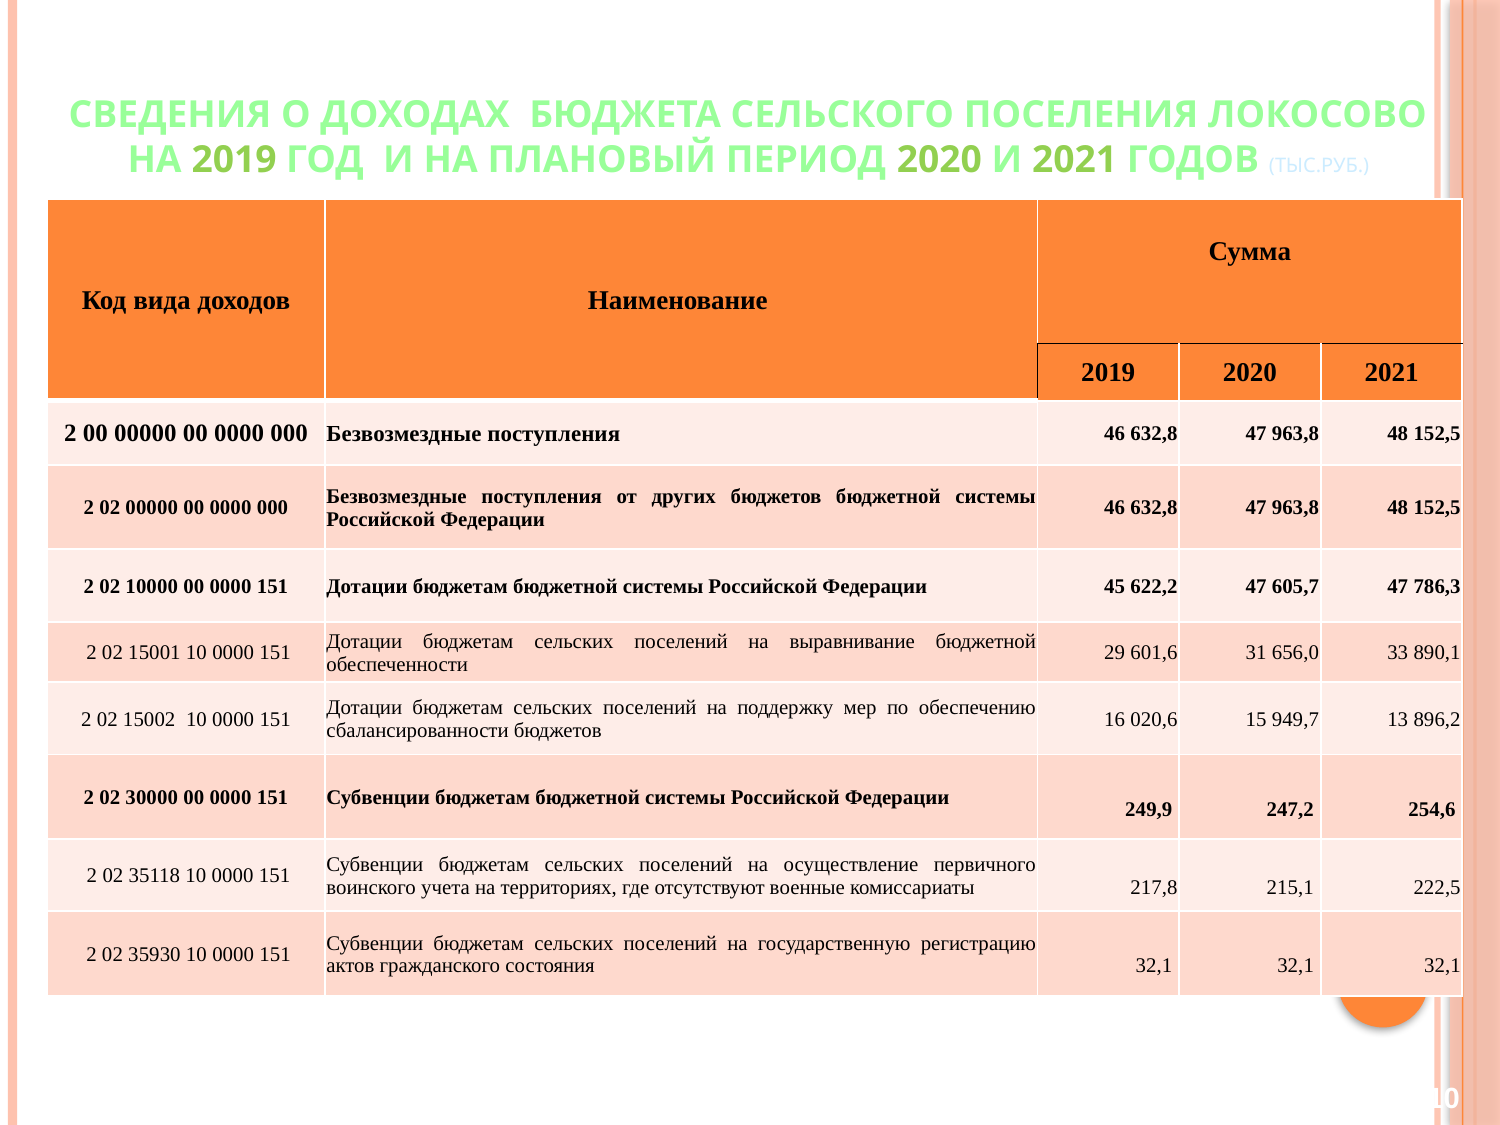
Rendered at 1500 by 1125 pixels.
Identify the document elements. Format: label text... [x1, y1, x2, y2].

table_cell 2020 [1180, 344, 1320, 400]
table_cell 2 02 15002 10 0000 151 [48, 683, 324, 754]
table_header Наименование [326, 200, 1037, 398]
table_cell Субвенции бюджетам бюджетной системы Российской Федерации [326, 755, 1037, 838]
table_cell Дотации бюджетам бюджетной системы Российской Федерации [326, 550, 1037, 621]
table_cell 2019 [1038, 344, 1178, 400]
table_cell 32,1 [1180, 912, 1320, 995]
table_cell 32,1 [1038, 912, 1178, 995]
table_cell Субвенции бюджетам сельских поселений на государственную регистрацию актов гражданского состояния [326, 912, 1037, 995]
table_cell 13 896,2 [1322, 683, 1461, 754]
table_cell 2 02 10000 00 0000 151 [48, 550, 324, 621]
table_cell 2 02 30000 00 0000 151 [48, 755, 324, 838]
table_header Сумма [1038, 200, 1461, 343]
table_cell 45 622,2 [1038, 550, 1178, 621]
slide_number 10 [1412, 1071, 1475, 1122]
table_cell 48 152,5 [1322, 466, 1461, 548]
table_cell Дотации бюджетам сельских поселений на выравнивание бюджетной обеспеченности [326, 623, 1037, 681]
table_cell 16 020,6 [1038, 683, 1178, 754]
table_cell Безвозмездные поступления [326, 403, 1037, 464]
table_cell 46 632,8 [1038, 402, 1178, 464]
table_cell 215,1 [1180, 840, 1320, 910]
table_cell 2021 [1322, 344, 1461, 400]
table_cell 31 656,0 [1180, 623, 1320, 681]
table_cell 46 632,8 [1038, 466, 1178, 548]
title Сведения о доходах бюджета сельского поселения Локосово на 2019 год и на плановый период 2020 и 2021 годов (тыс.руб.) [46, 70, 1450, 188]
table_cell 48 152,5 [1322, 402, 1461, 464]
table_cell 217,8 [1038, 840, 1178, 910]
table_cell 32,1 [1322, 912, 1461, 995]
table_cell 2 02 00000 00 0000 000 [48, 466, 324, 548]
table_cell 29 601,6 [1038, 623, 1178, 681]
table_cell 2 02 15001 10 0000 151 [48, 623, 324, 681]
table_header Код вида доходов [48, 200, 324, 398]
table_cell 2 00 00000 00 0000 000 [48, 403, 324, 464]
table_cell 2 02 35118 10 0000 151 [48, 840, 324, 910]
table_cell Безвозмездные поступления от других бюджетов бюджетной системы Российской Федерации [326, 466, 1037, 548]
table_cell 33 890,1 [1322, 623, 1461, 681]
table_cell 247,2 [1180, 755, 1320, 838]
table_cell 15 949,7 [1180, 683, 1320, 754]
table_cell 47 605,7 [1180, 550, 1320, 621]
table_cell 47 786,3 [1322, 550, 1461, 621]
table_cell 222,5 [1322, 840, 1461, 910]
table_cell 249,9 [1038, 755, 1178, 838]
table_cell 47 963,8 [1180, 402, 1320, 464]
table_cell 2 02 35930 10 0000 151 [48, 912, 324, 995]
table_cell Дотации бюджетам сельских поселений на поддержку мер по обеспечению сбалансированности бюджетов [326, 683, 1037, 754]
table_cell 47 963,8 [1180, 466, 1320, 548]
table_cell Субвенции бюджетам сельских поселений на осуществление первичного воинского учета на территориях, где отсутствуют военные комиссариаты [326, 840, 1037, 910]
table_cell 254,6 [1322, 755, 1461, 838]
